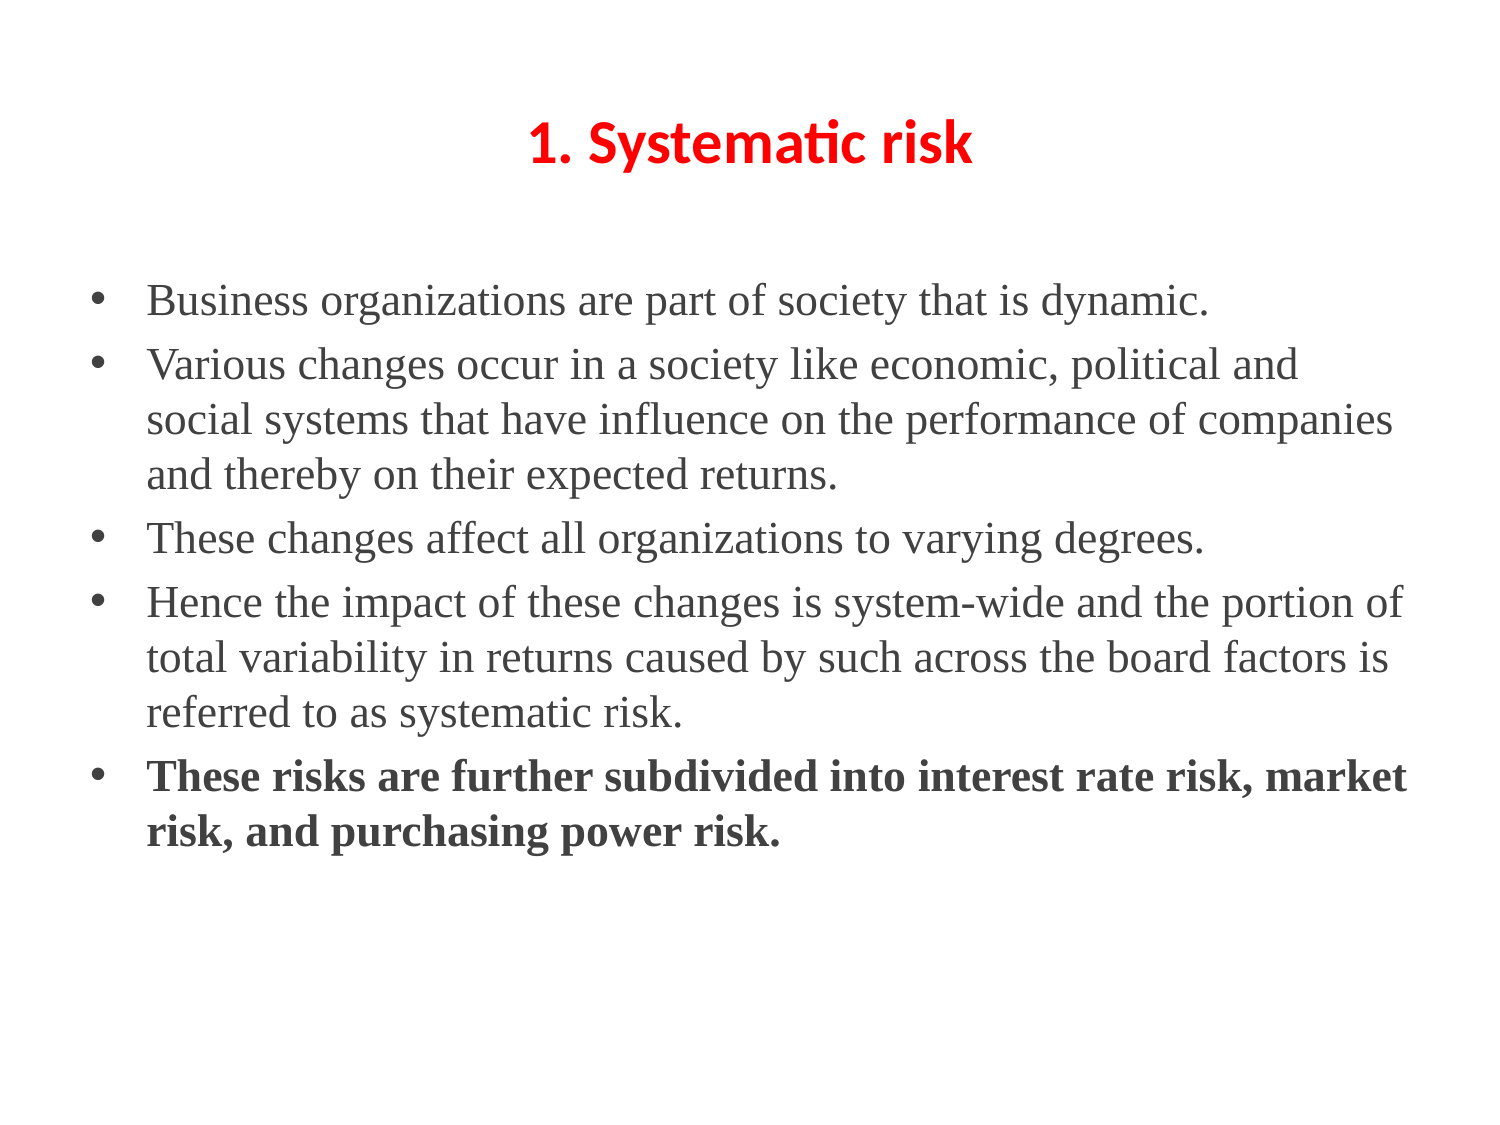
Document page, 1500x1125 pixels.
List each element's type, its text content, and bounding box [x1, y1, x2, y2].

list Business organizations are part of society that is dynamic. Various changes occur in a society like economic, political and social systems that have influence on the performance of companies and thereby on their expected returns. These changes affect all organizations to varying degrees. Hence the impact of these changes is system-wide and the portion of total variability in returns caused by such across the board factors is referred to as systematic risk. These risks are further subdivided into interest rate risk, market risk, and purchasing power risk. [75, 262, 1425, 1005]
title 1. Systematic risk [75, 45, 1425, 233]
